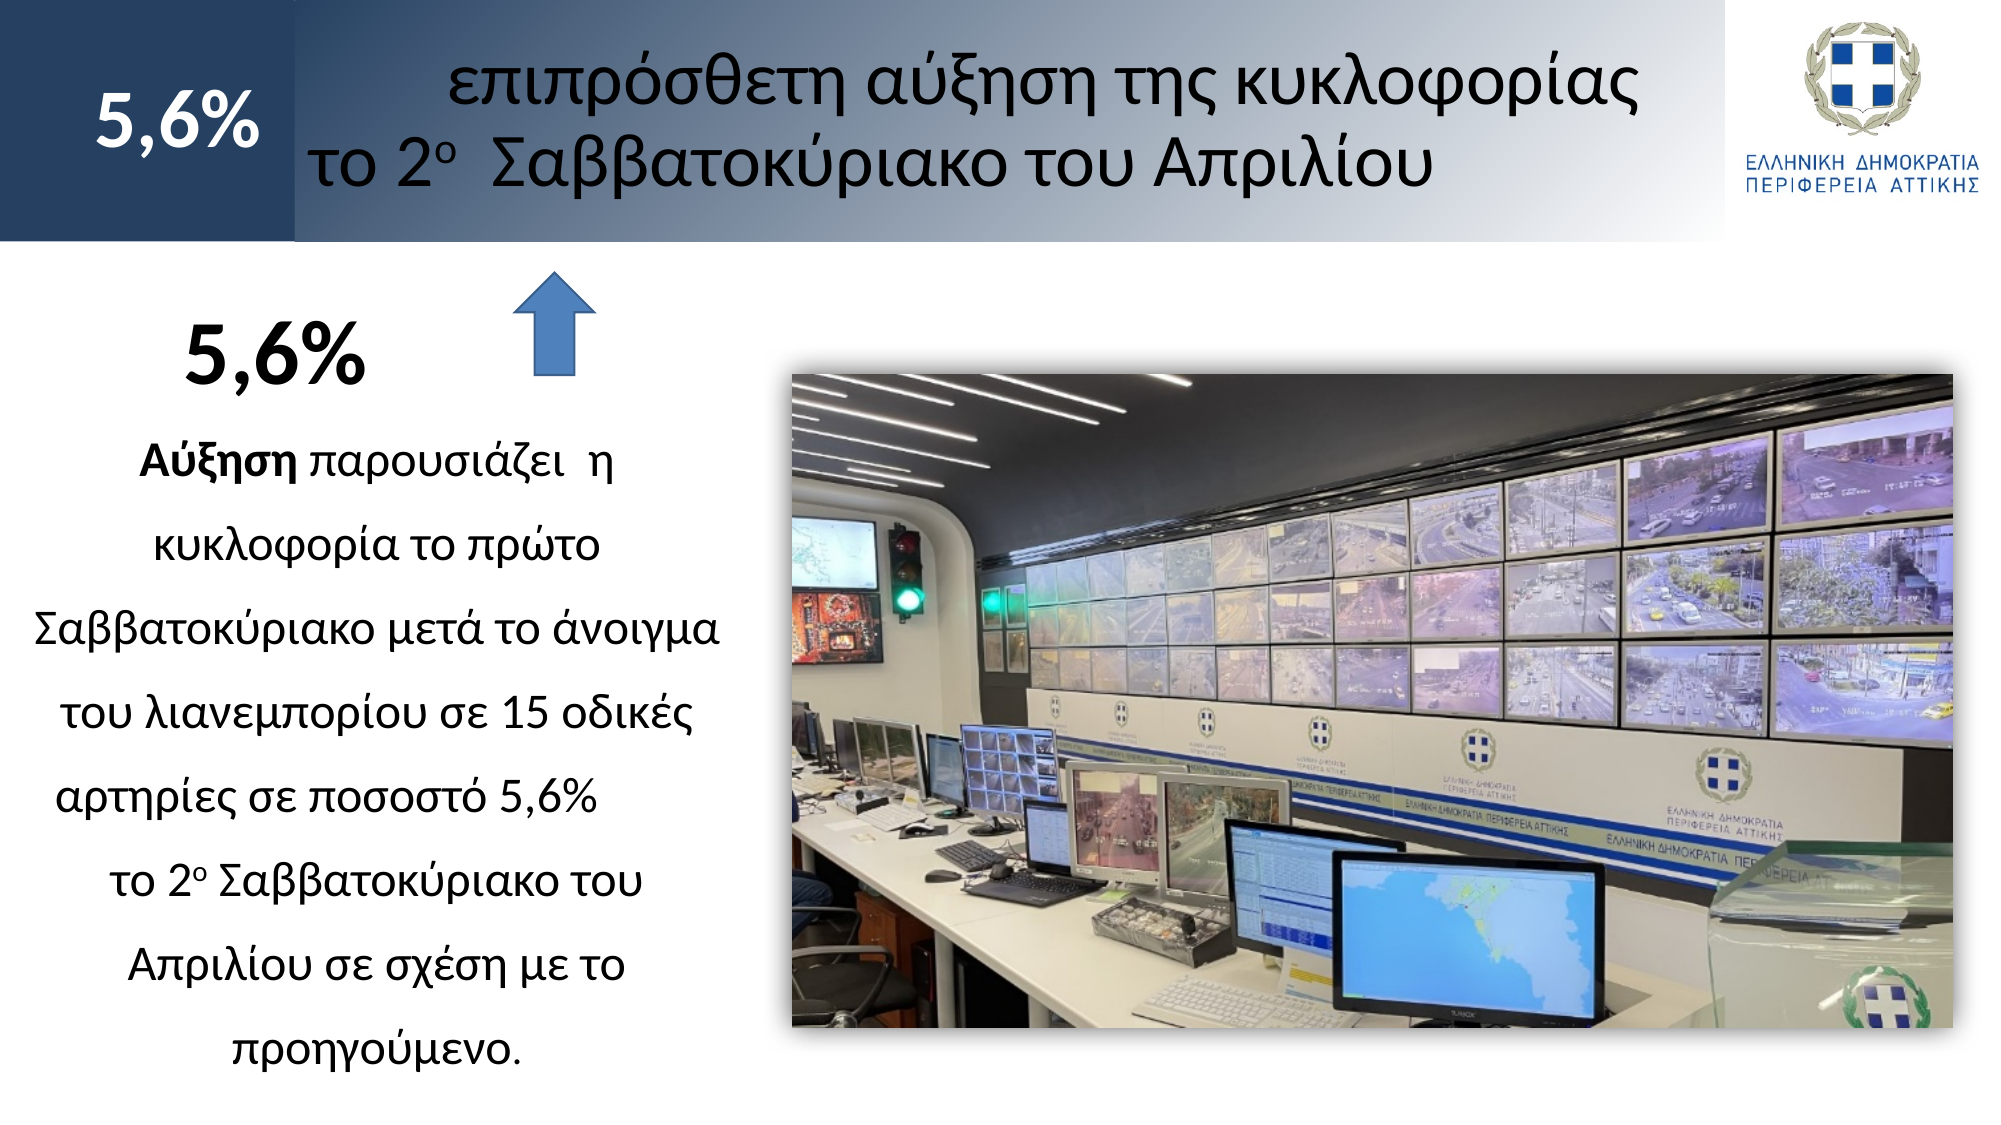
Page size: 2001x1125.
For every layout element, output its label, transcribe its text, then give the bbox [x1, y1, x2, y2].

text_box 5,6% Αύξηση παρουσιάζει η κυκλοφορία το πρώτο Σαββατοκύριακο μετά το άνοιγμα του λιανεμπορίου σε 15 οδικές αρτηρίες σε ποσοστό 5,6% το 2ο Σαββατοκύριακο του Απριλίου σε σχέση με το προηγούμενο. [19, 241, 735, 1082]
text_box επιπρόσθετη αύξηση της κυκλοφορίας το 2ο Σαββατοκύριακο του Απριλίου [295, 0, 1725, 242]
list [792, 374, 1953, 1028]
picture [1739, 11, 1986, 203]
text_box [512, 271, 597, 377]
text_box 5,6% [0, 0, 295, 242]
